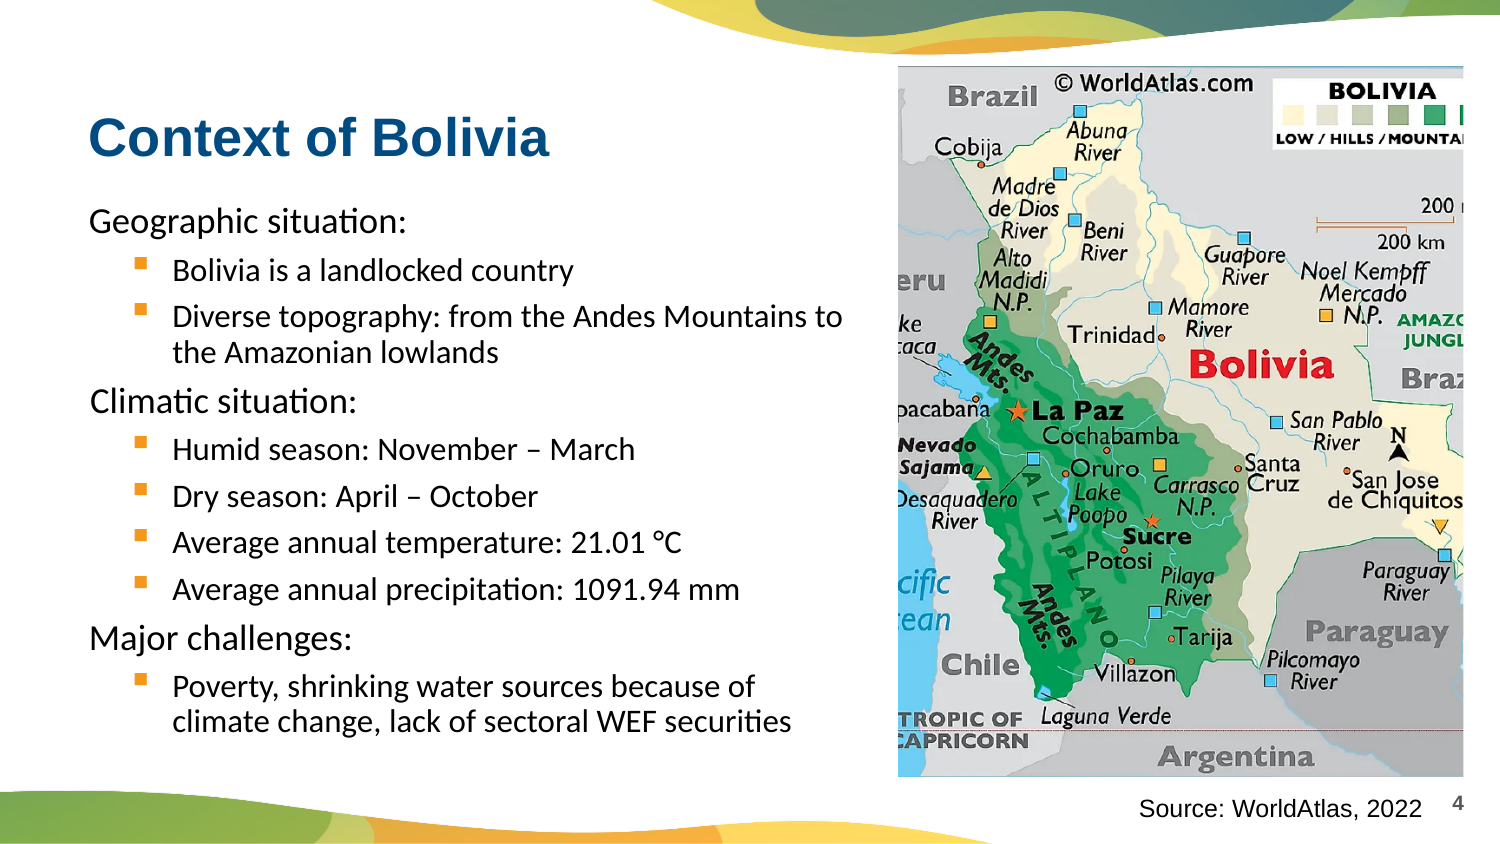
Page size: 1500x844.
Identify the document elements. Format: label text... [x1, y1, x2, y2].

slide_number 4 [1141, 780, 1479, 826]
picture [0, 0, 1500, 844]
text_box Source: WorldAtlas, 2022 [1124, 785, 1446, 830]
list Geographic situation: Bolivia is a landlocked country Diverse topography: from the Andes Mountains to the Amazonian lowlands Climatic situation: Humid season: November – March Dry season: April – October Average annual temperature: 21.01 °C Average annual precipitation: 1091.94 mm Major challenges: Poverty, shrinking water sources because of climate change, lack of sectoral WEF securities [73, 194, 868, 753]
title Context of Bolivia [73, 94, 868, 184]
